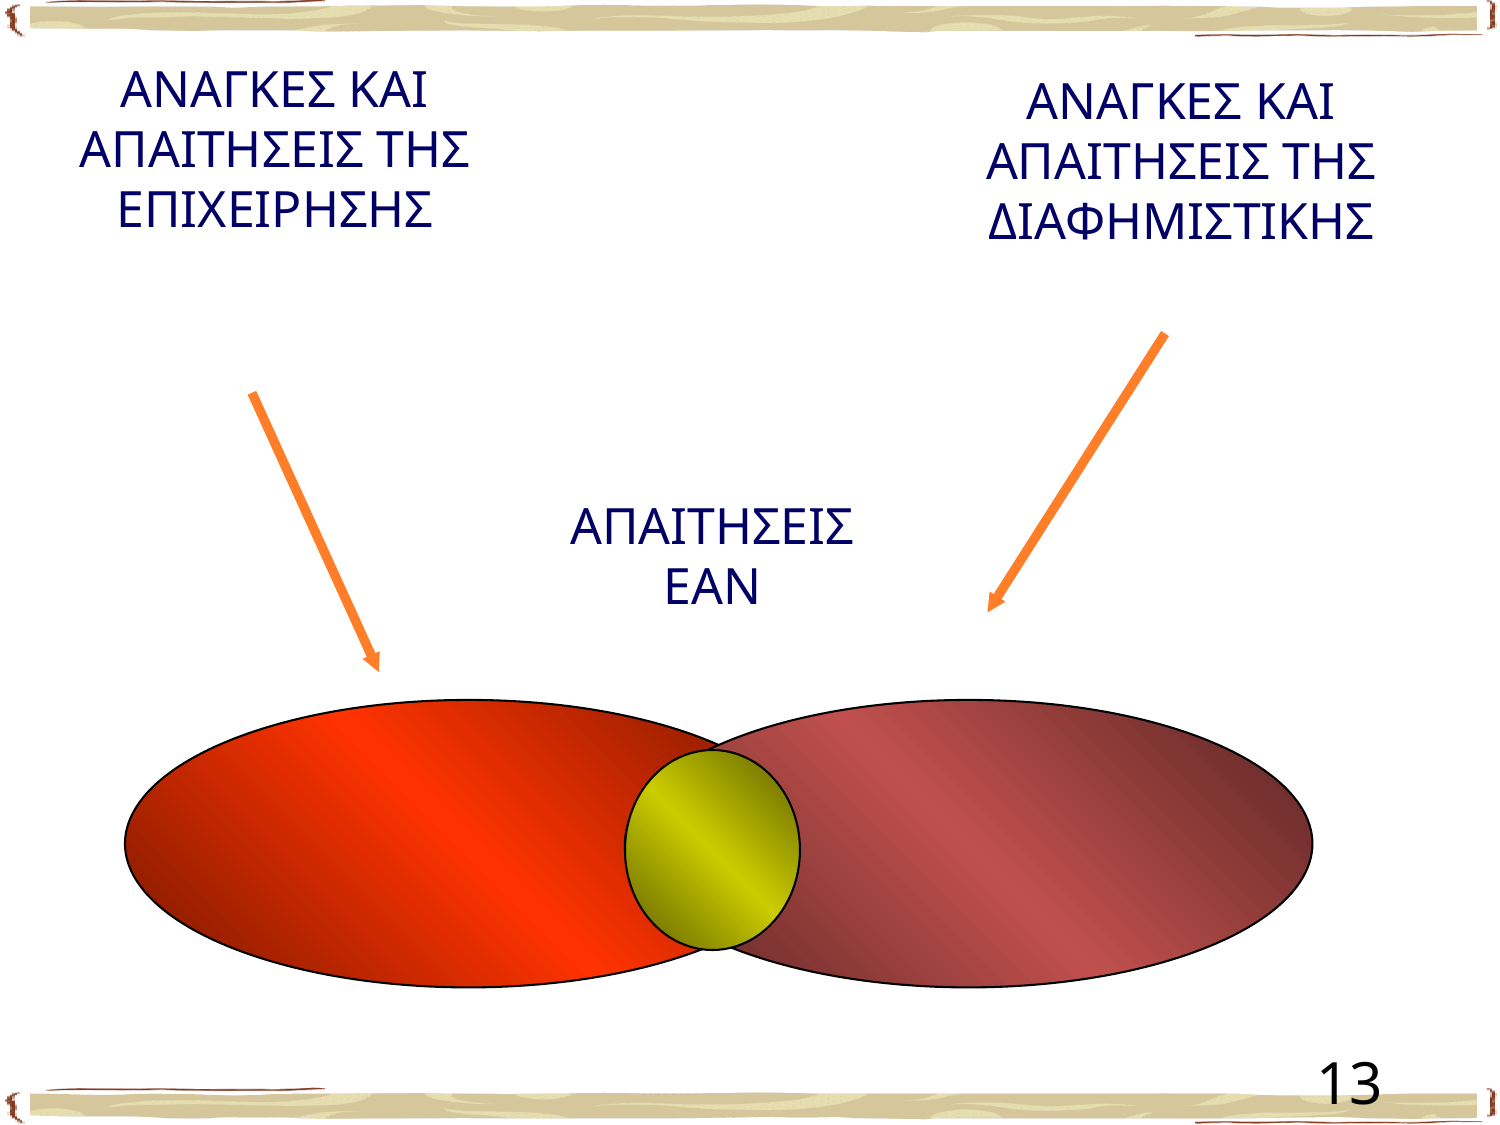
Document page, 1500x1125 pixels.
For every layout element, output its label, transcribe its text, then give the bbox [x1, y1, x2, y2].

text_box [707, 699, 1313, 988]
text_box [253, 397, 380, 673]
text_box ΑΝΑΓΚΕΣ ΚΑΙ ΑΠΑΙΤΗΣΕΙΣ ΤΗΣ ΔΙΑΦΗΜΙΣΤΙΚΗΣ [924, 62, 1438, 258]
text_box ΑΠΑΙΤΗΣΕΙΣ ΕΑΝ [524, 487, 900, 623]
text_box ΑΝΑΓΚΕΣ ΚΑΙ ΑΠΑΙΤΗΣΕΙΣ ΤΗΣ ΕΠΙΧΕΙΡΗΣΗΣ [49, 49, 500, 245]
text_box [124, 699, 718, 988]
picture [0, 0, 1500, 38]
picture [0, 1087, 1500, 1125]
text_box [624, 750, 800, 951]
text_box [987, 337, 1163, 613]
text_box 13 [1301, 1039, 1500, 1086]
